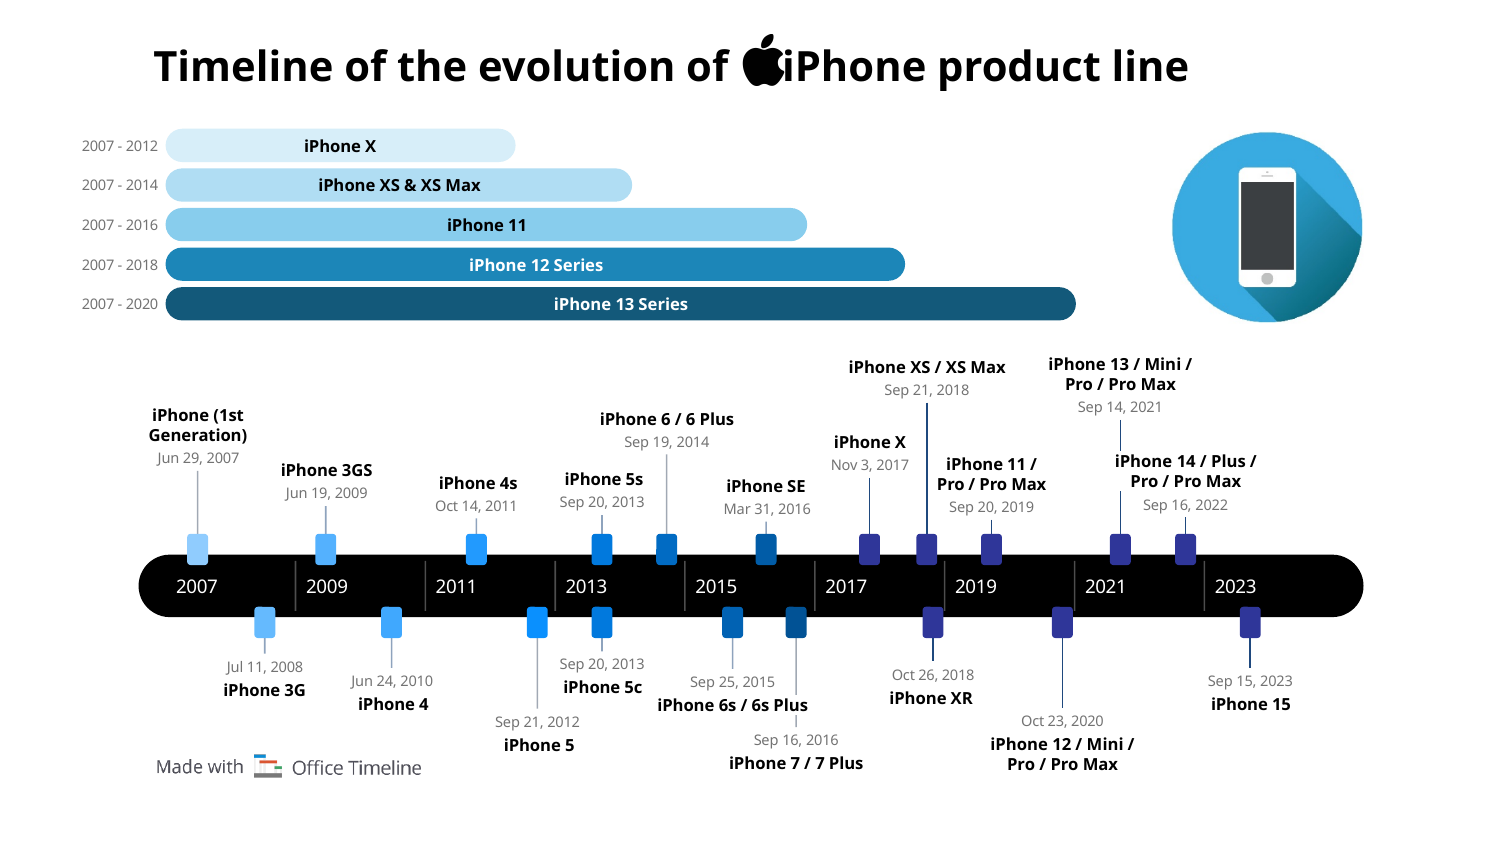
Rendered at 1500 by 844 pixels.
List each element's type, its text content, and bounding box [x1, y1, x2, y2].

text_box [163, 245, 908, 283]
text_box Sep 14, 2021 [1077, 398, 1164, 416]
text_box 2013 [565, 574, 607, 598]
picture [737, 34, 790, 86]
text_box 2007 [176, 574, 218, 598]
text_box 2009 [305, 574, 347, 598]
text_box [524, 604, 550, 641]
text_box [163, 205, 810, 244]
text_box [463, 531, 489, 568]
text_box Jun 29, 2007 [155, 449, 242, 467]
text_box Jun 24, 2010 [349, 672, 436, 690]
text_box [378, 604, 405, 641]
text_box [252, 604, 278, 641]
text_box [163, 166, 635, 204]
text_box 2021 [1085, 574, 1127, 598]
text_box 2019 [955, 574, 997, 598]
text_box [783, 604, 809, 641]
text_box Sep 20, 2019 [948, 497, 1035, 516]
text_box Oct 26, 2018 [891, 665, 975, 684]
text_box iPhone 15 [1208, 693, 1294, 714]
text_box 2007 - 2012 [79, 136, 159, 155]
text_box iPhone XR [887, 687, 980, 708]
text_box Oct 23, 2020 [1020, 711, 1105, 730]
text_box [654, 531, 680, 568]
text_box [589, 604, 615, 641]
text_box iPhone 4 [355, 693, 433, 714]
text_box [978, 531, 1005, 568]
text_box iPhone 5s [561, 468, 647, 490]
text_box Sep 25, 2015 [690, 673, 776, 691]
text_box Nov 3, 2017 [830, 456, 910, 474]
text_box [1107, 531, 1133, 568]
text_box Mar 31, 2016 [723, 499, 811, 518]
text_box iPhone 14 / Plus / Pro / Pro Max [1106, 451, 1266, 492]
picture [144, 749, 421, 789]
text_box iPhone SE [724, 475, 808, 496]
text_box [720, 604, 746, 641]
text_box [163, 285, 1079, 323]
text_box [753, 531, 779, 568]
text_box 2007 - 2020 [79, 294, 159, 313]
text_box [163, 126, 518, 165]
text_box Sep 16, 2022 [1142, 495, 1229, 513]
text_box [856, 531, 883, 568]
text_box Sep 15, 2023 [1207, 672, 1294, 690]
text_box iPhone 13 / Mini / Pro / Pro Max [1041, 353, 1200, 394]
text_box Timeline of the evolution of iPhone product line [138, 32, 1317, 97]
text_box 2007 - 2014 [79, 176, 159, 194]
text_box Sep 16, 2016 [753, 731, 839, 749]
picture [1151, 110, 1383, 343]
text_box Oct 14, 2011 [434, 496, 519, 515]
text_box 2017 [825, 574, 867, 598]
text_box [1173, 531, 1199, 568]
text_box iPhone 3G [222, 679, 308, 700]
text_box Sep 20, 2013 [559, 493, 645, 511]
text_box Jun 19, 2009 [283, 484, 370, 502]
text_box iPhone XS / XS Max [843, 356, 1011, 377]
text_box iPhone 3GS [277, 460, 376, 481]
text_box iPhone 13 Series [550, 293, 692, 314]
text_box iPhone 12 Series [465, 254, 608, 275]
text_box [920, 604, 946, 641]
text_box iPhone 7 / 7 Plus [724, 753, 869, 774]
text_box iPhone 5c [561, 677, 645, 698]
text_box iPhone XS & XS Max [314, 175, 486, 196]
text_box 2023 [1214, 574, 1256, 598]
text_box [185, 531, 211, 568]
text_box Sep 21, 2018 [884, 380, 970, 399]
text_box [589, 531, 615, 568]
text_box [1049, 604, 1075, 641]
text_box iPhone 11 / Pro / Pro Max [933, 453, 1051, 494]
text_box Sep 21, 2012 [494, 712, 581, 731]
text_box 2007 - 2016 [79, 215, 159, 234]
text_box [1237, 604, 1263, 641]
text_box Sep 19, 2014 [624, 432, 710, 451]
text_box iPhone X [302, 135, 378, 156]
text_box iPhone 5 [500, 734, 578, 755]
text_box 2007 - 2018 [79, 255, 159, 273]
text_box [136, 552, 1366, 620]
text_box iPhone 6s / 6s Plus [652, 694, 813, 716]
text_box Sep 20, 2013 [559, 655, 645, 673]
text_box iPhone 11 [444, 214, 530, 235]
text_box [313, 531, 339, 568]
text_box iPhone (1st Generation) [147, 404, 250, 445]
text_box [914, 531, 940, 568]
text_box Jul 11, 2008 [225, 657, 305, 676]
text_box 2011 [435, 574, 477, 598]
text_box iPhone 12 / Mini / Pro / Pro Max [983, 733, 1142, 774]
text_box iPhone 4s [435, 472, 521, 493]
text_box 2015 [695, 574, 737, 598]
text_box iPhone X [832, 431, 908, 453]
text_box iPhone 6 / 6 Plus [595, 408, 739, 429]
